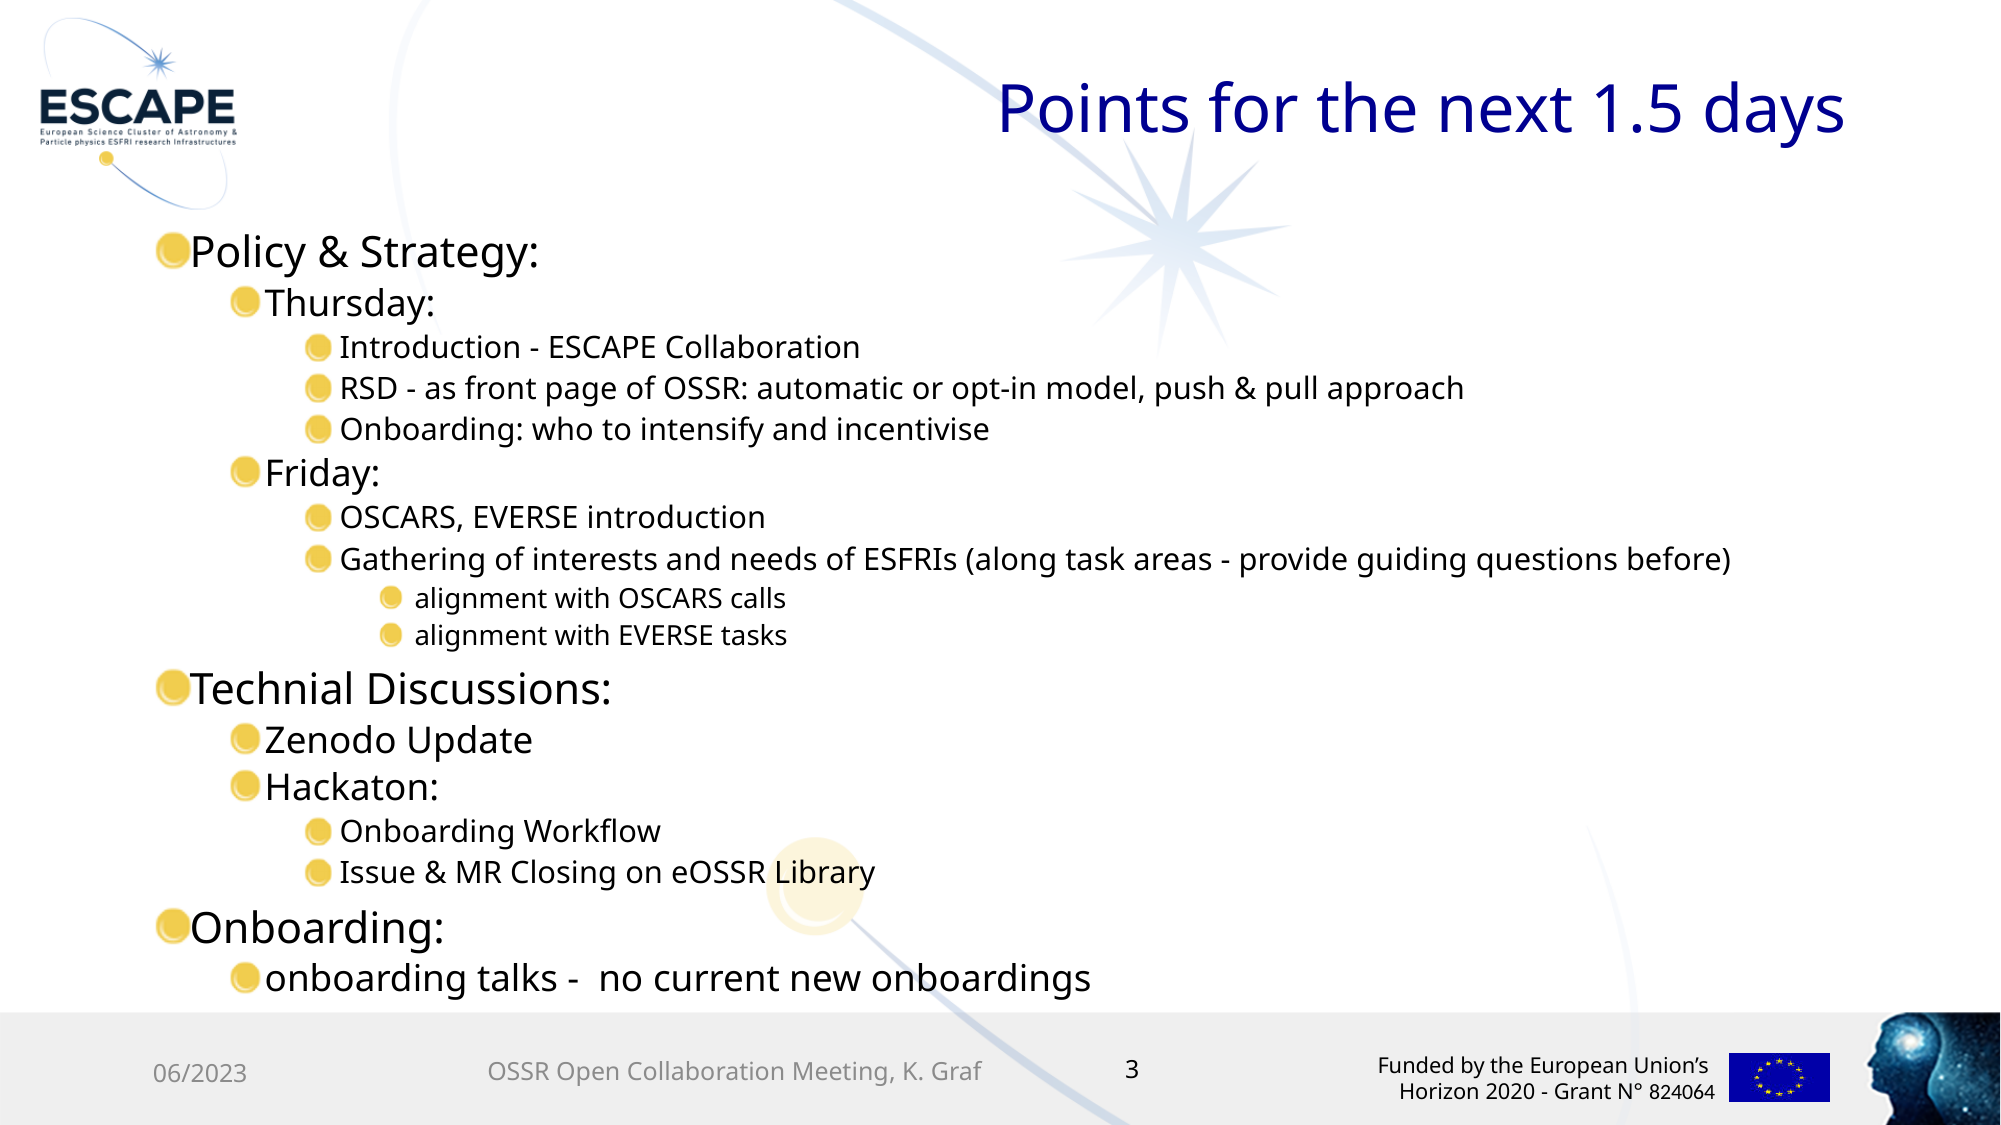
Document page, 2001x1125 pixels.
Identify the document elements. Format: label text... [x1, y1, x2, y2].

slide_number 06/2023 [138, 1042, 395, 1103]
slide_number 3 [1072, 1041, 1193, 1101]
picture [0, 0, 2001, 1125]
list Policy & Strategy: Thursday: Introduction - ESCAPE Collaboration RSD - as front page of OSSR: automatic or opt-in model, push & pull approach Onboarding: who to intensify and incentivise Friday: OSCARS, EVERSE introduction Gathering of interests and needs of ESFRIs (along task areas - provide guiding questions before) alignment with OSCARS calls alignment with EVERSE tasks Technial Discussions: Zenodo Update Hackaton: Onboarding Workflow Issue & MR Closing on eOSSR Library Onboarding: onboarding talks - no current new onboardings [137, 222, 1863, 1014]
title Points for the next 1.5 days [267, 26, 1863, 196]
footer OSSR Open Collaboration Meeting, K. Graf [428, 1042, 1042, 1103]
